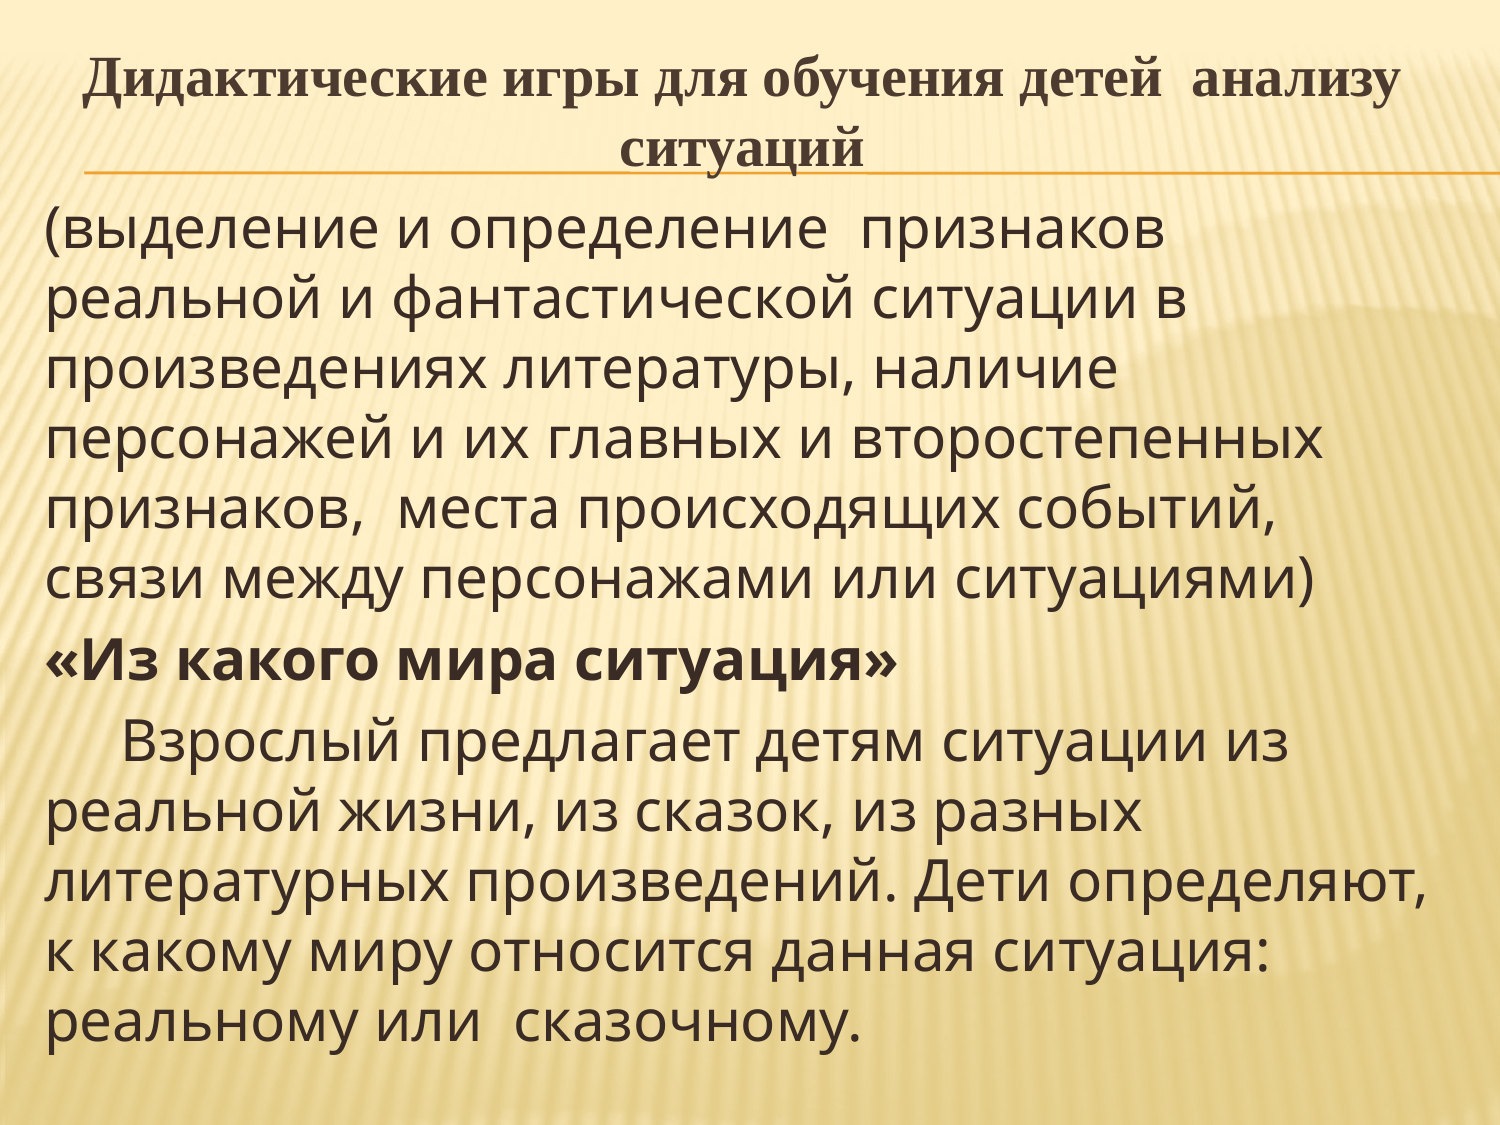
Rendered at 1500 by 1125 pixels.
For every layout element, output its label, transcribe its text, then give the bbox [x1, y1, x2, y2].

list Дидактические игры для обучения детей анализу ситуаций (выделение и определение признаков реальной и фантастической ситуации в произведениях литературы, наличие персонажей и их главных и второстепенных признаков, места происходящих событий, связи между персонажами или ситуациями) «Из какого мира ситуация» Взрослый предлагает детям ситуации из реальной жизни, из сказок, из разных литературных произведений. Дети определяют, к какому миру относится данная ситуация: реальному или сказочному. [29, 30, 1455, 1023]
